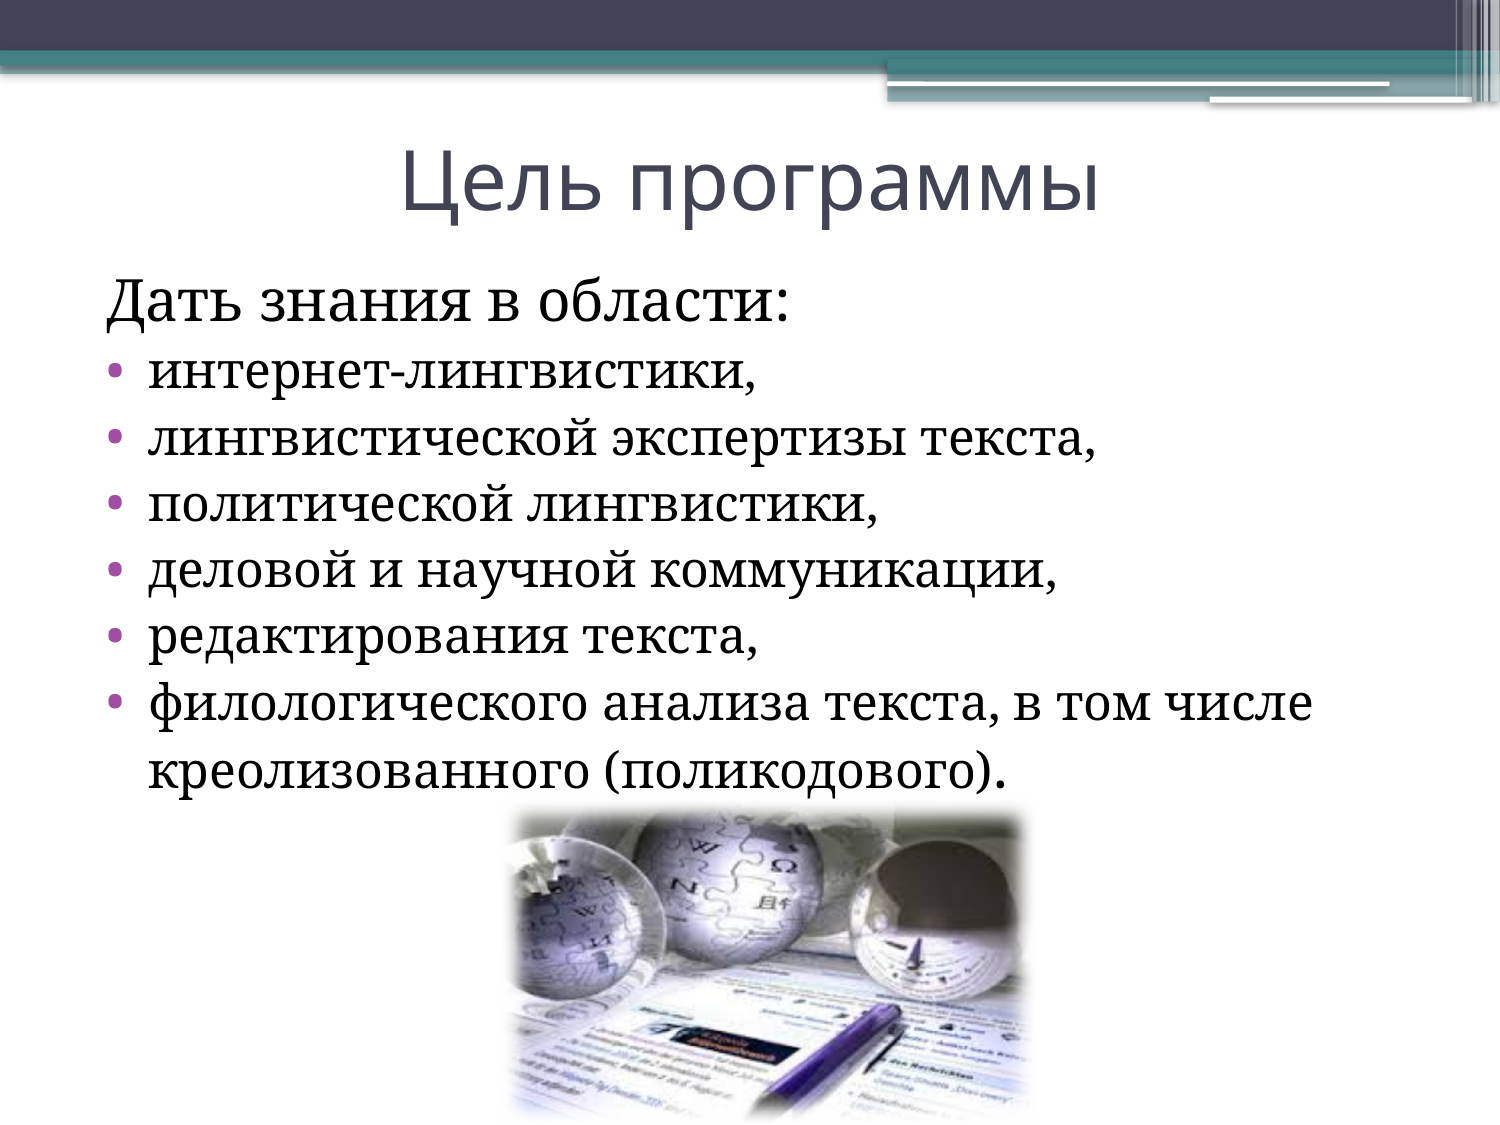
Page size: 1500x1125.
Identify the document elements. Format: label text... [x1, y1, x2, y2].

picture [501, 798, 1038, 1125]
list Дать знания в области: интернет-лингвистики, лингвистической экспертизы текста, политической лингвистики, деловой и научной коммуникации, редактирования текста, филологического анализа текста, в том числе креолизованного (поликодового). [73, 255, 1424, 811]
title Цель программы [75, 101, 1426, 253]
